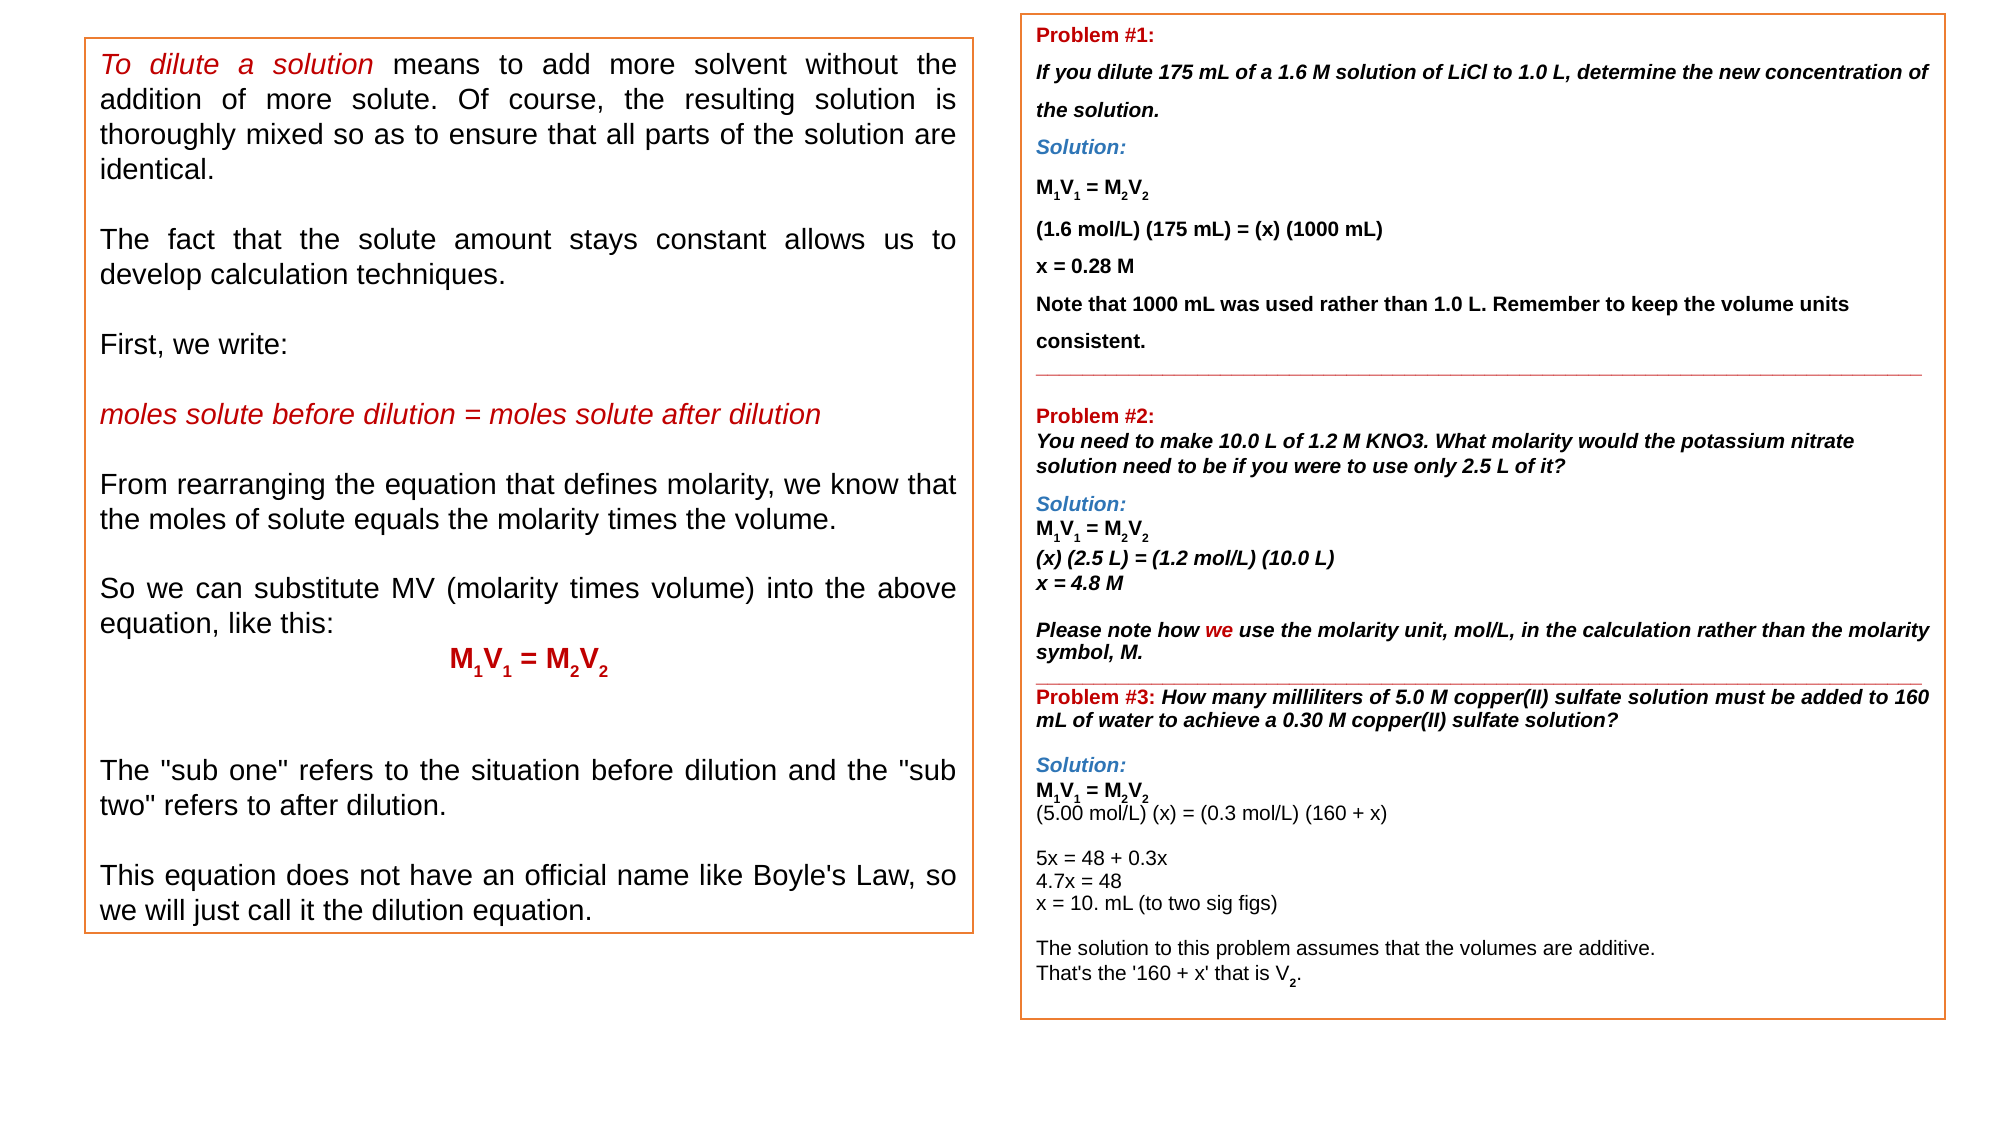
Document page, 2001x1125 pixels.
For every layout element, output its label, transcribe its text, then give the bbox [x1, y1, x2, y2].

text_box To dilute a solution means to add more solvent without the addition of more solute. Of course, the resulting solution is thoroughly mixed so as to ensure that all parts of the solution are identical. The fact that the solute amount stays constant allows us to develop calculation techniques. First, we write: moles solute before dilution = moles solute after dilution From rearranging the equation that defines molarity, we know that the moles of solute equals the molarity times the volume. So we can substitute MV (molarity times volume) into the above equation, like this: M1V1 = M2V2 The "sub one" refers to the situation before dilution and the "sub two" refers to after dilution. This equation does not have an official name like Boyle's Law, so we will just call it the dilution equation. [84, 37, 974, 934]
list Problem #1: If you dilute 175 mL of a 1.6 M solution of LiCl to 1.0 L, determine the new concentration of the solution. Solution: M1V1 = M2V2 (1.6 mol/L) (175 mL) = (x) (1000 mL) x = 0.28 M Note that 1000 mL was used rather than 1.0 L. Remember to keep the volume units consistent. _____________________________________________________________________________ Problem #2: You need to make 10.0 L of 1.2 M KNO3. What molarity would the potassium nitrate solution need to be if you were to use only 2.5 L of it? Solution: M1V1 = M2V2 (x) (2.5 L) = (1.2 mol/L) (10.0 L) x = 4.8 M Please note how we use the molarity unit, mol/L, in the calculation rather than the molarity symbol, M. _____________________________________________________________________________ Problem #3: How many milliliters of 5.0 M copper(II) sulfate solution must be added to 160 mL of water to achieve a 0.30 M copper(II) sulfate solution? Solution: M1V1 = M2V2 (5.00 mol/L) (x) = (0.3 mol/L) (160 + x) 5x = 48 + 0.3x 4.7x = 48 x = 10. mL (to two sig figs) The solution to this problem assumes that the volumes are additive. That's the '160 + x' that is V2. [1020, 13, 1946, 1020]
